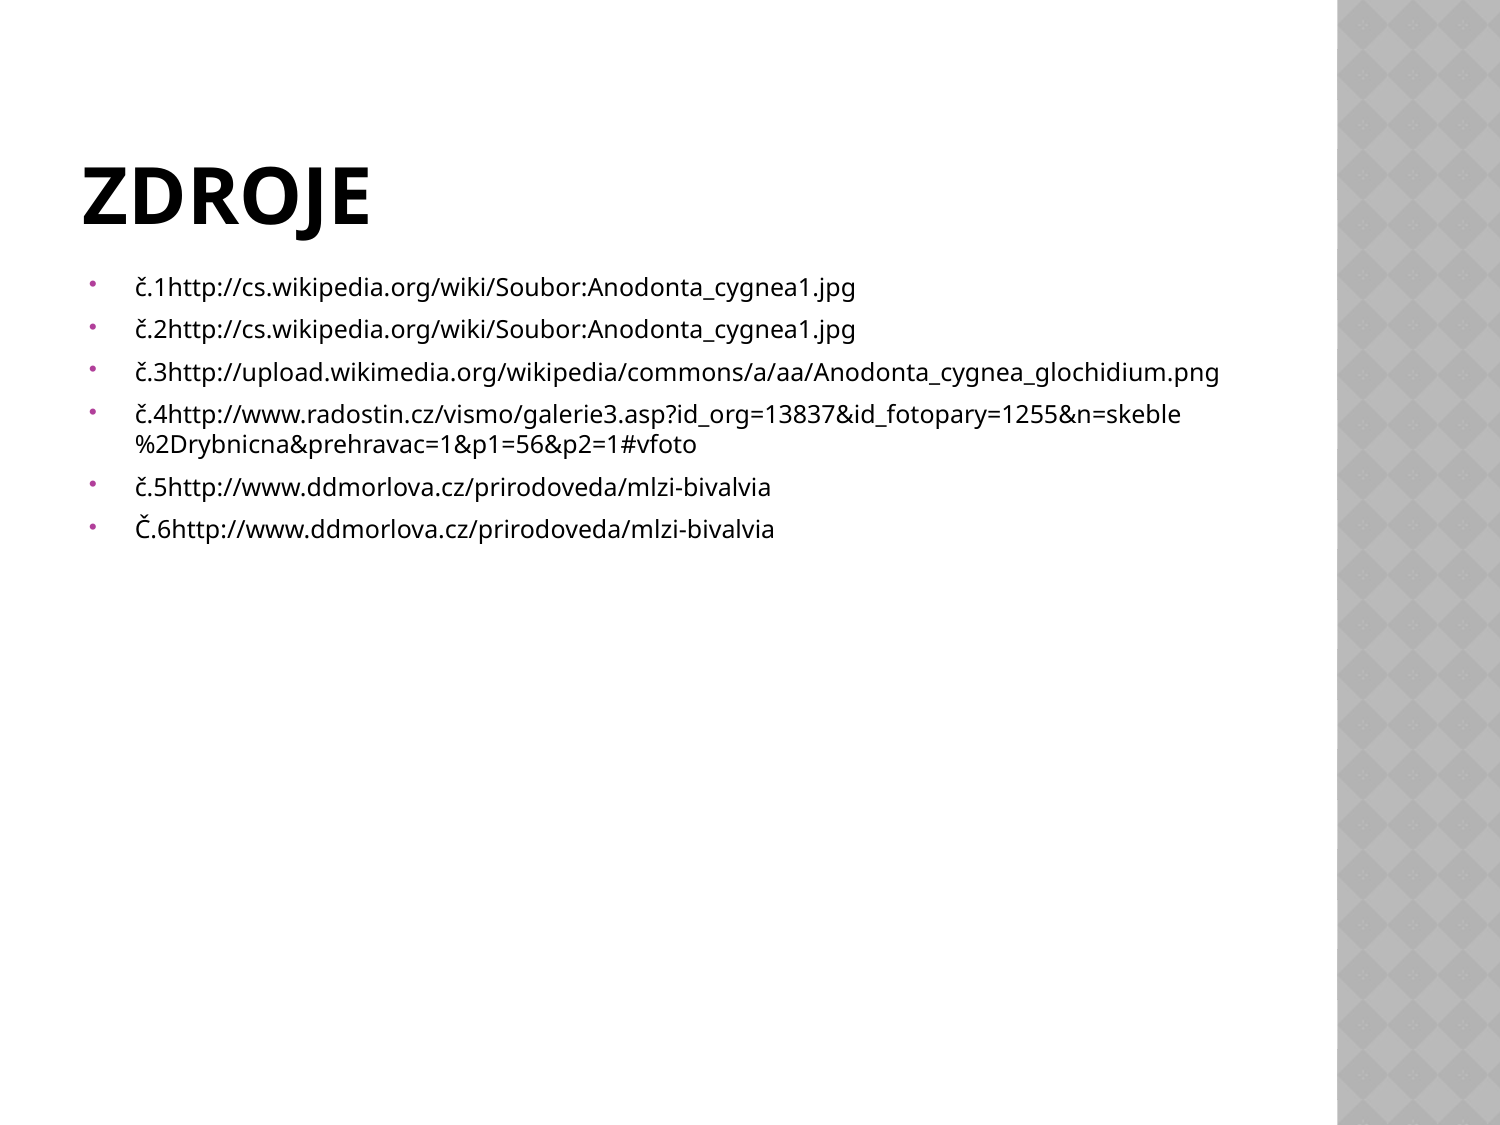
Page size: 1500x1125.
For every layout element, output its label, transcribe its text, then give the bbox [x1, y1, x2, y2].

title zdroje [75, 52, 1263, 240]
list č.1http://cs.wikipedia.org/wiki/Soubor:Anodonta_cygnea1.jpg č.2http://cs.wikipedia.org/wiki/Soubor:Anodonta_cygnea1.jpg č.3http://upload.wikimedia.org/wikipedia/commons/a/aa/Anodonta_cygnea_glochidium.png č.4http://www.radostin.cz/vismo/galerie3.asp?id_org=13837&id_fotopary=1255&n=skeble%2Drybnicna&prehravac=1&p1=56&p2=1#vfoto č.5http://www.ddmorlova.cz/prirodoveda/mlzi-bivalvia Č.6http://www.ddmorlova.cz/prirodoveda/mlzi-bivalvia [75, 264, 1263, 1059]
